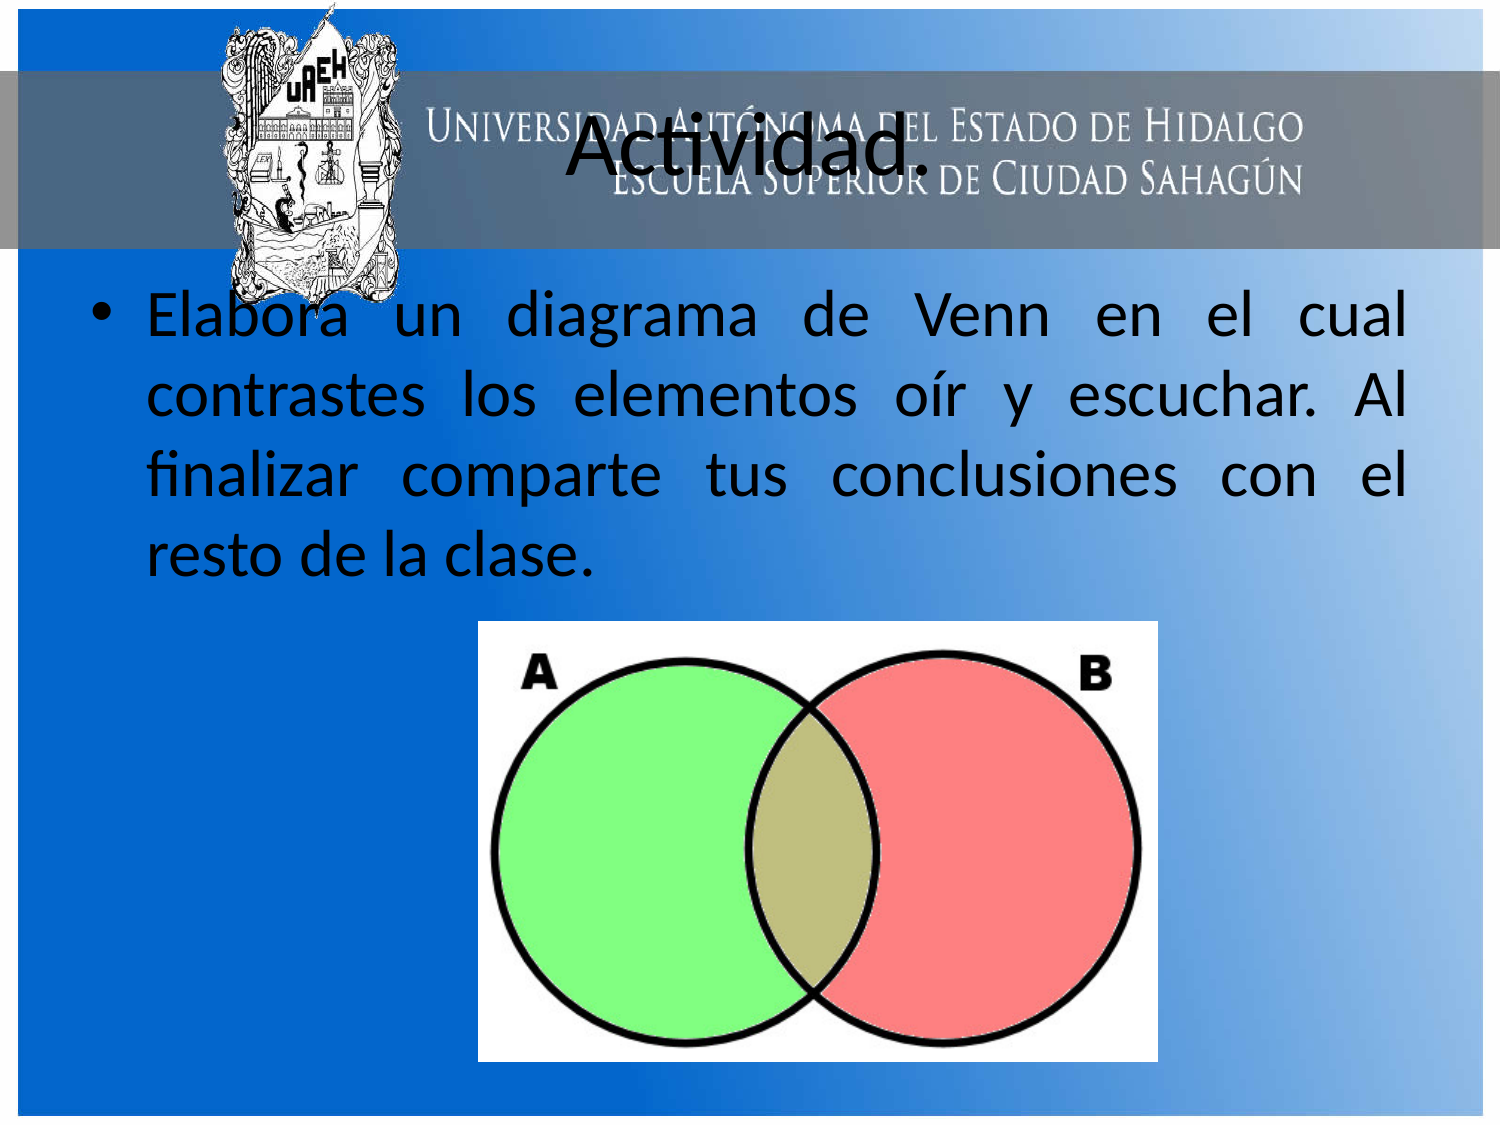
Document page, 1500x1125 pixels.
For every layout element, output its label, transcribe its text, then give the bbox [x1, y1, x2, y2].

title Actividad. [75, 45, 1425, 233]
picture [0, 0, 1500, 1125]
list Elabora un diagrama de Venn en el cual contrastes los elementos oír y escuchar. Al finalizar comparte tus conclusiones con el resto de la clase. [75, 262, 1425, 1005]
